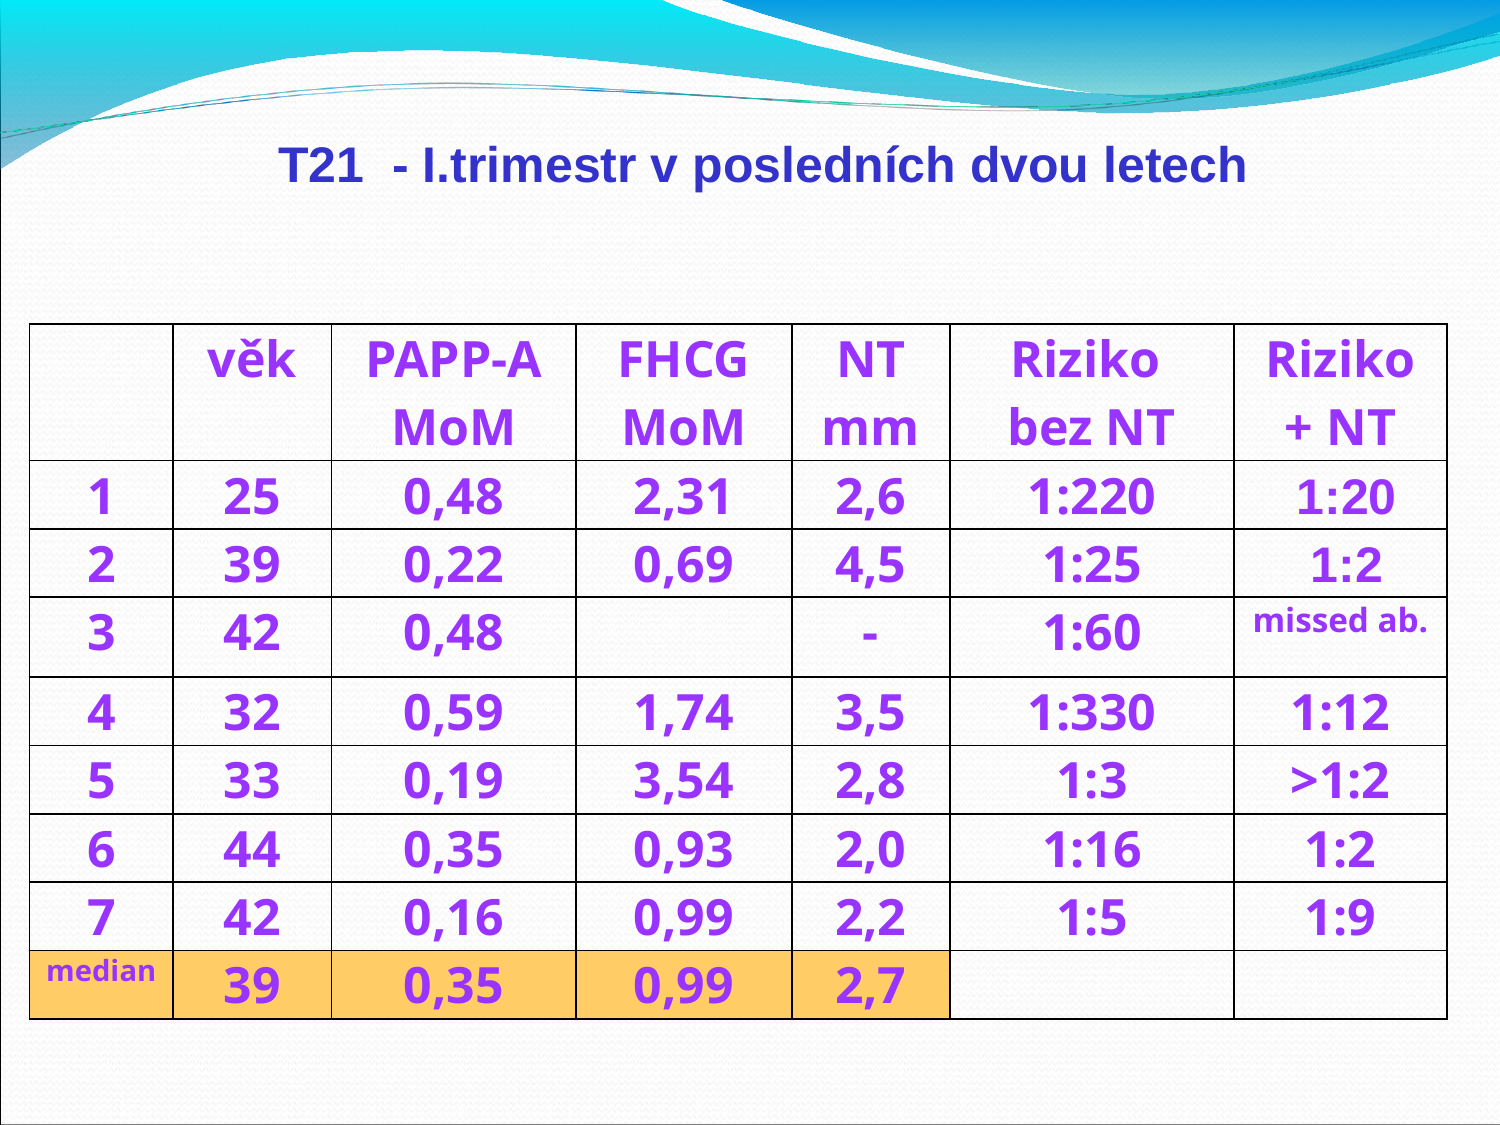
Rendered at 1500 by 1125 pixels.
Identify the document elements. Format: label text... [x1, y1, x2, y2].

table_cell 3,5 [793, 678, 949, 745]
table_cell 0,59 [332, 678, 575, 745]
table_cell 0,48 [332, 598, 575, 676]
table_header [30, 325, 172, 460]
table_cell 0,16 [332, 883, 575, 950]
table_cell 32 [174, 678, 331, 745]
table_cell 1:16 [951, 815, 1233, 881]
table_cell 1:5 [951, 883, 1233, 950]
table_cell 0,99 [577, 951, 791, 1018]
table_cell 4 [30, 678, 172, 745]
table_cell 1:20 [1235, 461, 1446, 528]
table_cell 2,31 [577, 461, 791, 528]
table_cell [577, 598, 791, 676]
table_cell 6 [30, 815, 172, 881]
table_cell median [30, 951, 172, 1018]
table_cell 39 [174, 530, 331, 596]
table_cell 39 [174, 951, 331, 1018]
table_cell 0,48 [332, 461, 575, 528]
text_box T21 - I.trimestr v posledních dvou letech [263, 137, 1264, 200]
table_header Riziko bez NT [951, 325, 1233, 460]
table_cell 2,7 [793, 951, 949, 1018]
picture [0, 0, 1500, 1125]
table_cell 1:60 [951, 598, 1233, 676]
table_cell 0,35 [332, 815, 575, 881]
table_cell 0,22 [332, 530, 575, 596]
table_cell 1:220 [951, 461, 1233, 528]
table_header FHCG MoM [577, 325, 791, 460]
table_cell [951, 951, 1233, 1018]
table_cell 44 [174, 815, 331, 881]
table_header věk [174, 325, 331, 460]
table_cell 1,74 [577, 678, 791, 745]
table_cell 1:330 [951, 678, 1233, 745]
table_cell 1:3 [951, 746, 1233, 813]
table_cell 3,54 [577, 746, 791, 813]
table_cell 1:9 [1235, 883, 1446, 950]
table_cell 1 [30, 461, 172, 528]
table_cell 1:25 [951, 530, 1233, 596]
table_cell >1:2 [1235, 746, 1446, 813]
table_header Riziko + NT [1235, 325, 1446, 460]
table_cell - [793, 598, 949, 676]
table_cell 2,8 [793, 746, 949, 813]
table_cell 3 [30, 598, 172, 676]
table_cell 42 [174, 883, 331, 950]
table_cell 42 [174, 598, 331, 676]
table_cell 0,35 [332, 951, 575, 1018]
table_cell 0,69 [577, 530, 791, 596]
table_cell 1:2 [1235, 530, 1446, 596]
table_cell 2 [30, 530, 172, 596]
table_cell 1:2 [1235, 815, 1446, 881]
table_cell 0,93 [577, 815, 791, 881]
table_cell 1:12 [1235, 678, 1446, 745]
table_cell 0,19 [332, 746, 575, 813]
table_header NT mm [793, 325, 949, 460]
table_cell 7 [30, 883, 172, 950]
table_cell 0,99 [577, 883, 791, 950]
table_cell 4,5 [793, 530, 949, 596]
table_cell 2,0 [793, 815, 949, 881]
table_cell 2,2 [793, 883, 949, 950]
table_cell missed ab. [1235, 598, 1446, 676]
table_cell 5 [30, 746, 172, 813]
table_cell 33 [174, 746, 331, 813]
table_cell 25 [174, 461, 331, 528]
table_cell 2,6 [793, 461, 949, 528]
table_cell [1235, 951, 1446, 1018]
table_header PAPP-A MoM [332, 325, 575, 460]
